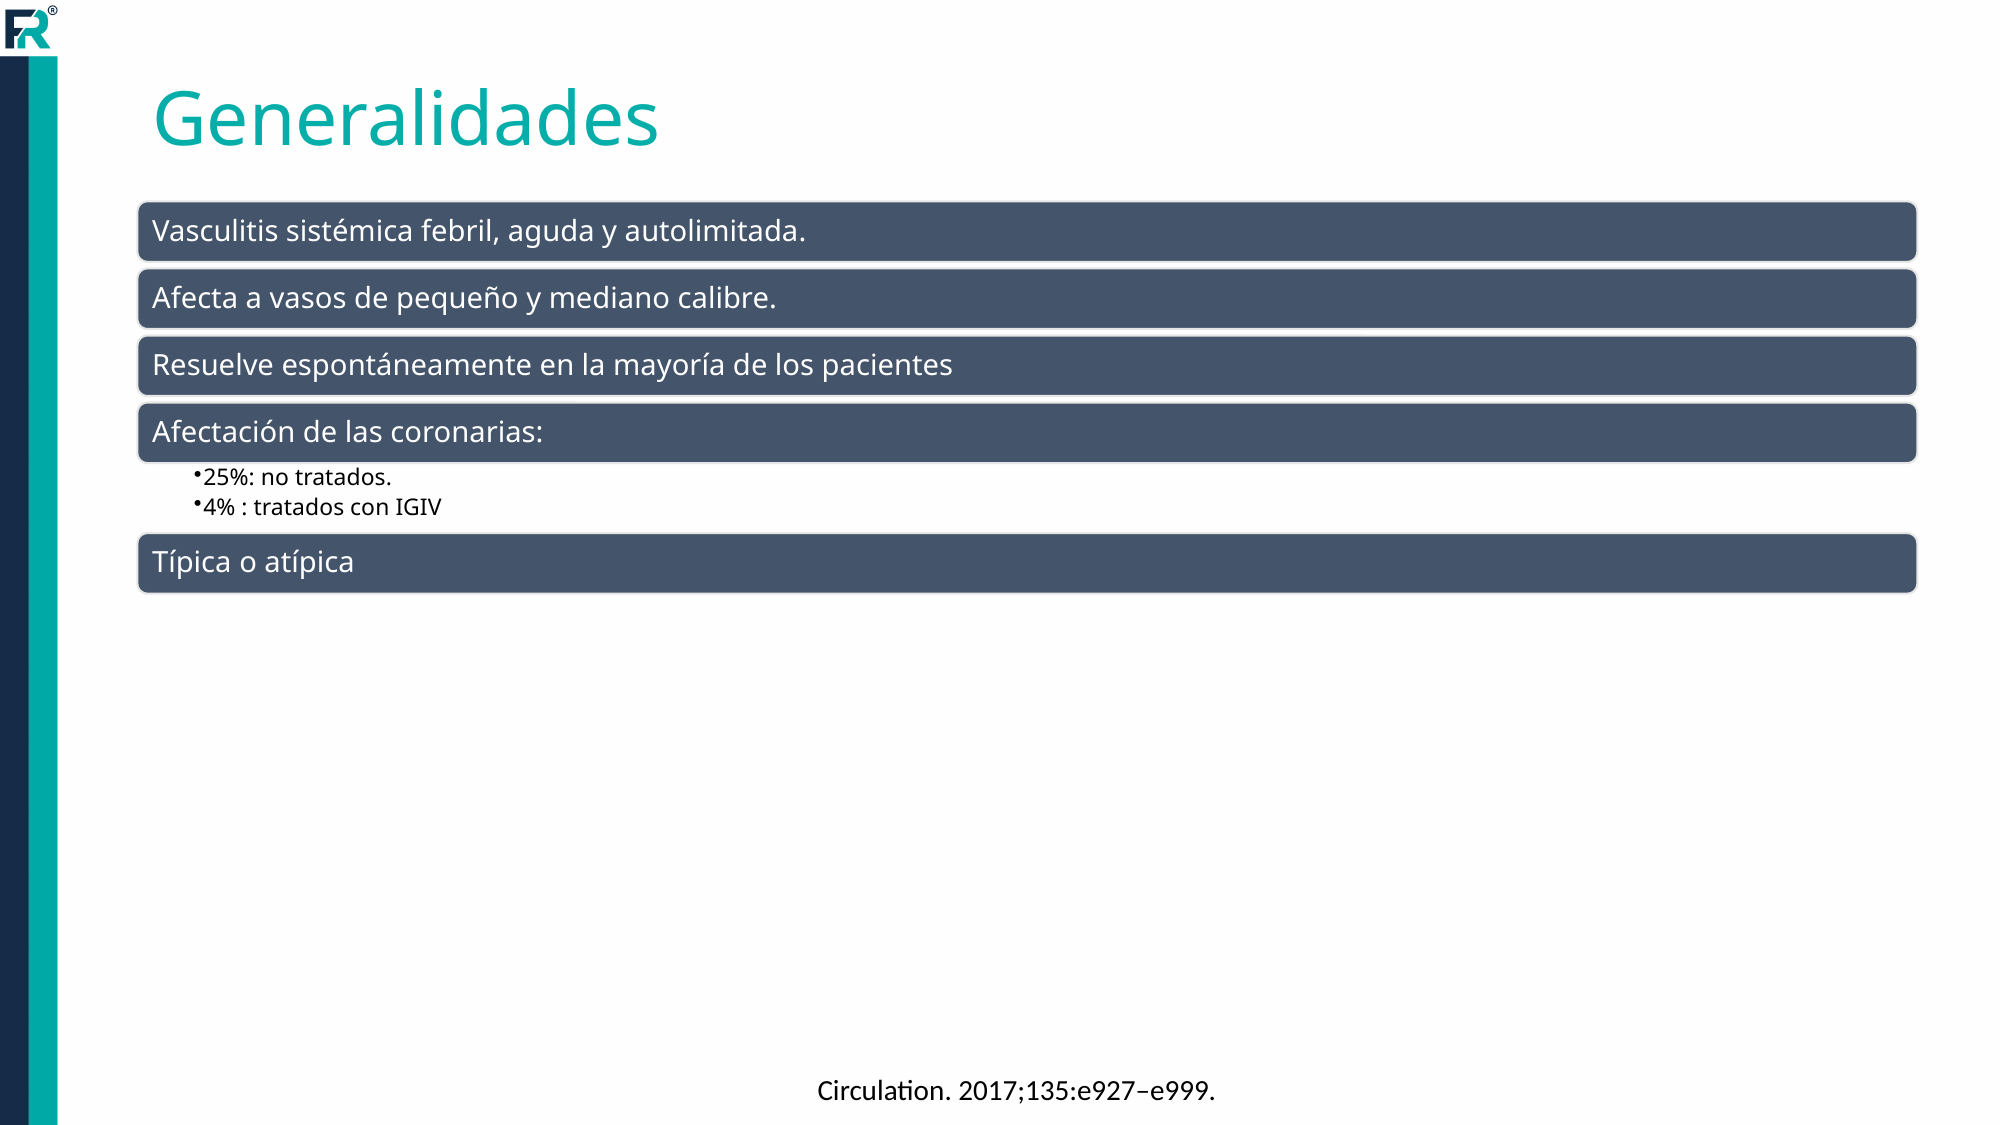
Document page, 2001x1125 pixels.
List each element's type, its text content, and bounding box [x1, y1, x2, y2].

text_box Circulation. 2017;135:e927–e999. [516, 1064, 1518, 1115]
title Generalidades [137, 44, 1863, 197]
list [137, 197, 1918, 598]
picture [0, 0, 2001, 1125]
